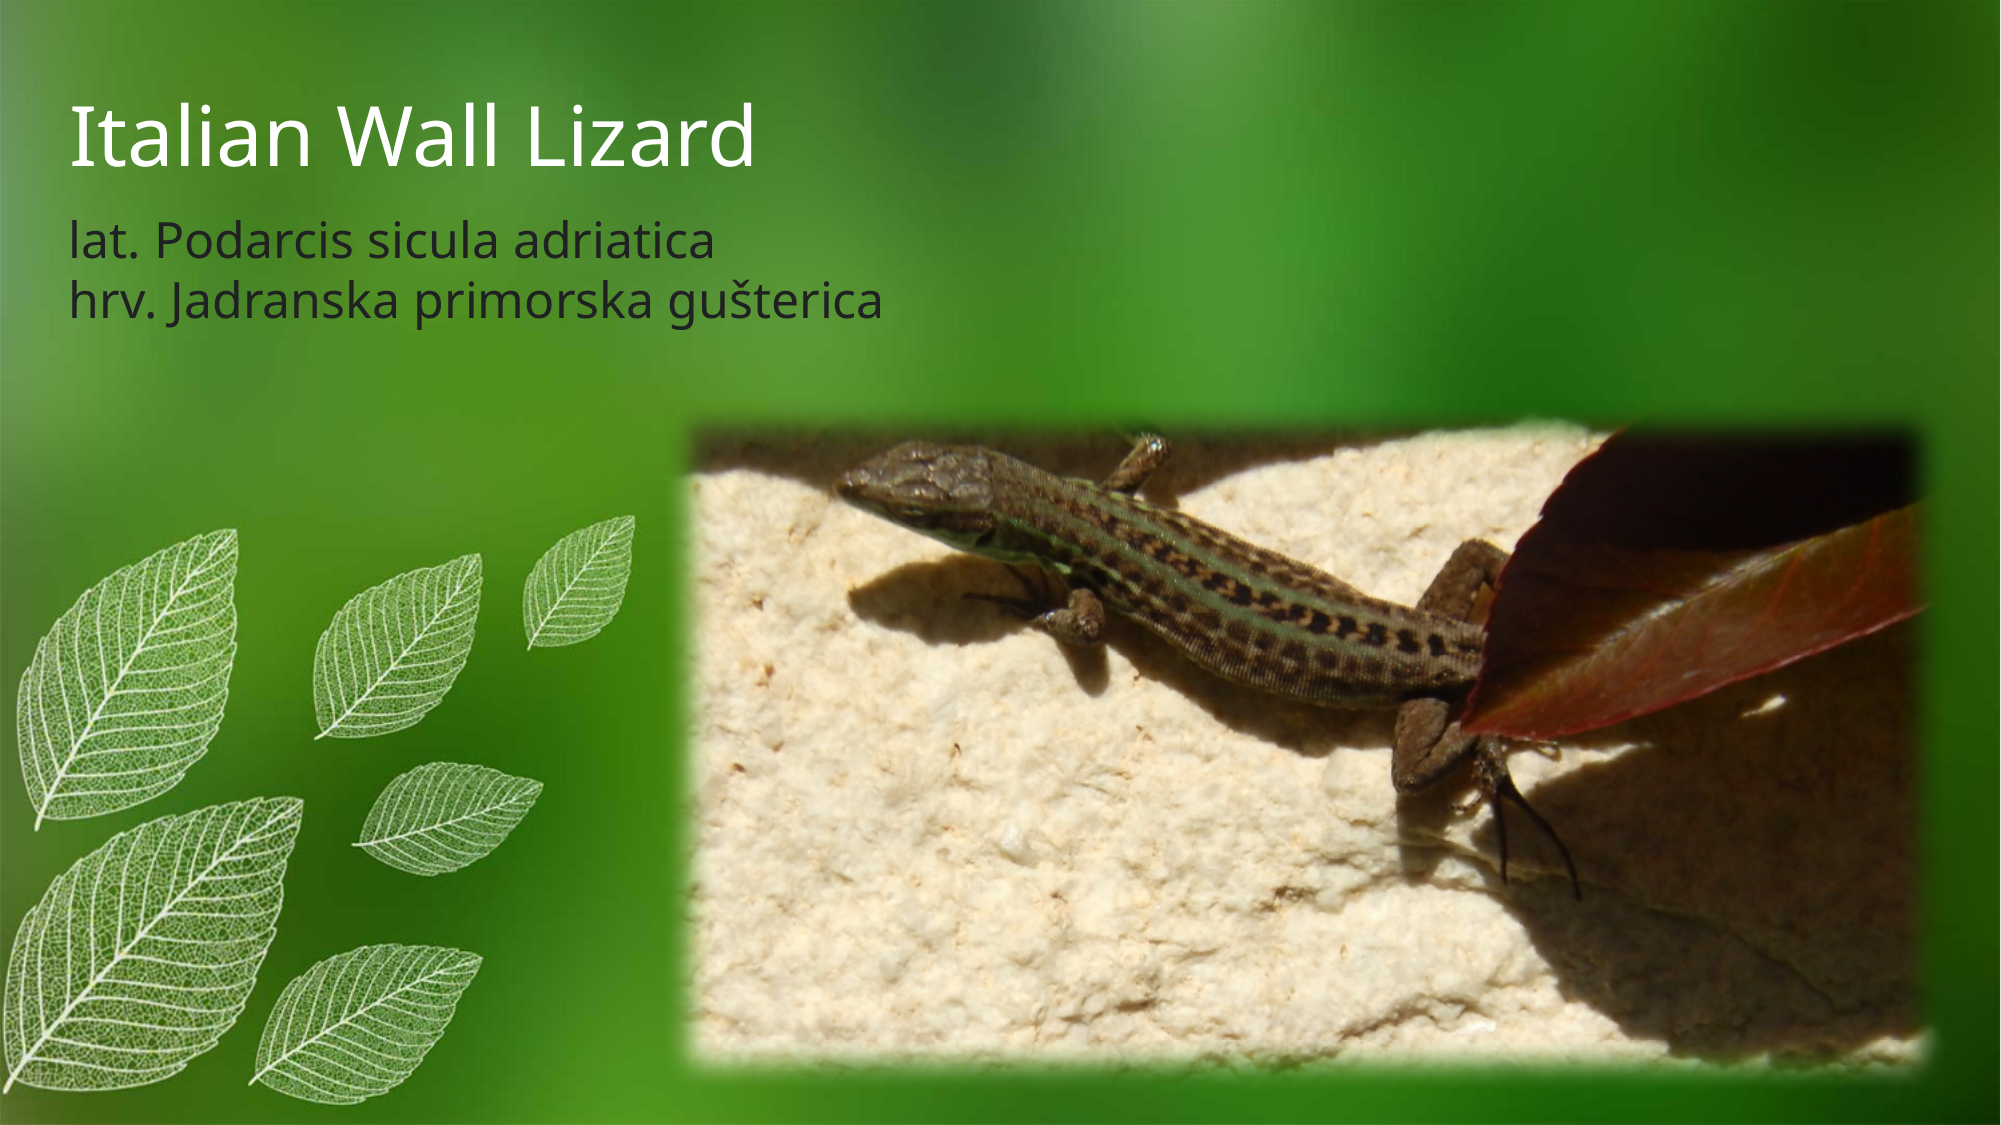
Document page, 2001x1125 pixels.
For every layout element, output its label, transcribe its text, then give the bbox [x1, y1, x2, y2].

text_box lat. Podarcis sicula adriatica hrv. Jadranska primorska gušterica [54, 200, 1233, 336]
text_box Italian Wall Lizard [54, 75, 1120, 190]
picture [0, 0, 2001, 1125]
